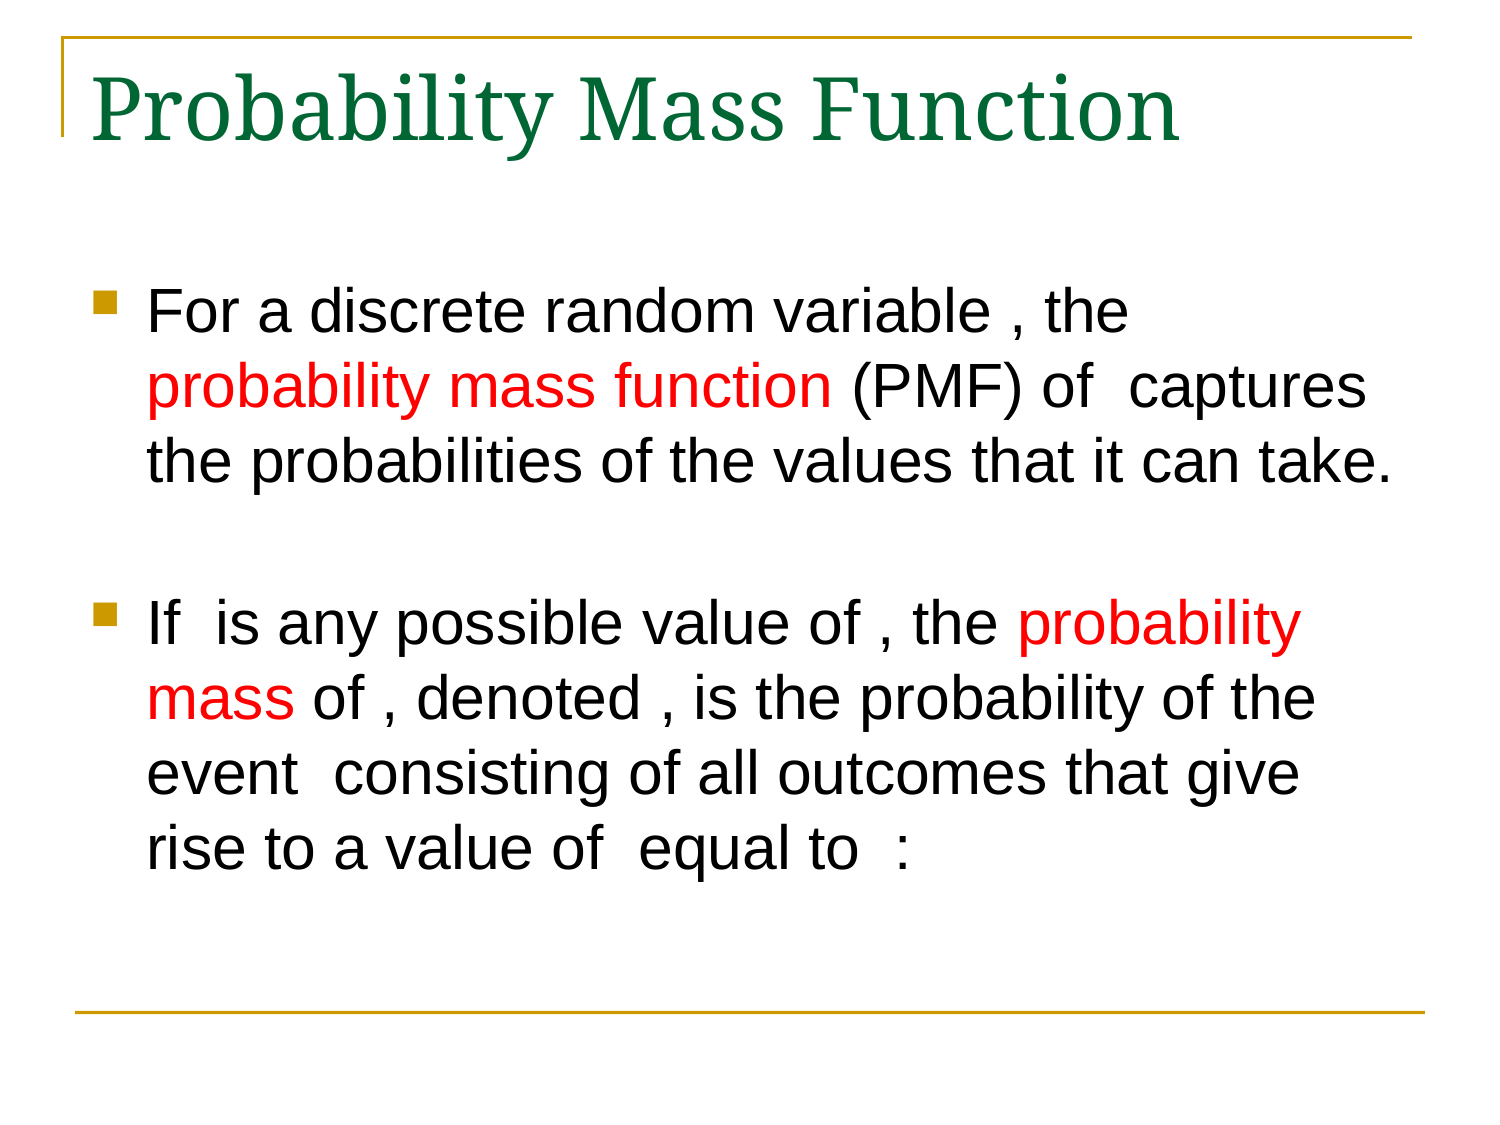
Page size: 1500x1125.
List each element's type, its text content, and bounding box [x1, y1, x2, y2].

title Probability Mass Function [75, 45, 1425, 233]
